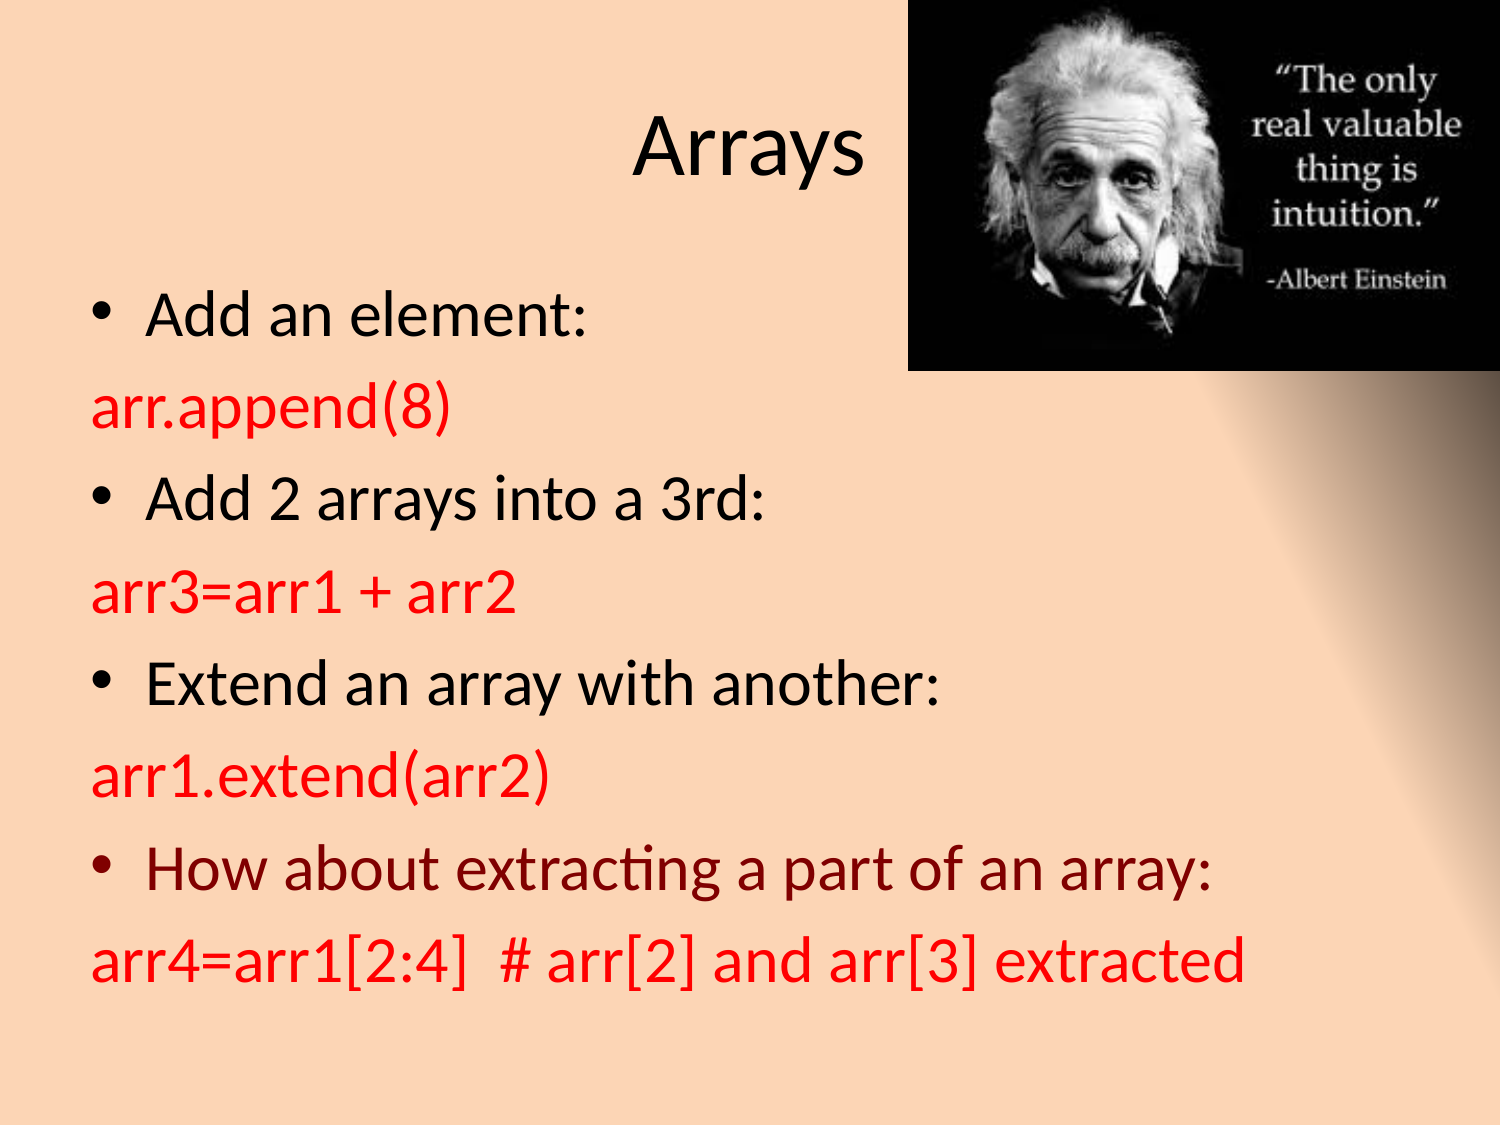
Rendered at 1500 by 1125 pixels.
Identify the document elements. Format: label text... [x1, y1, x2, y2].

picture [908, 0, 1500, 372]
list Add an element: arr.append(8) Add 2 arrays into a 3rd: arr3=arr1 + arr2 Extend an array with another: arr1.extend(arr2) How about extracting a part of an array: arr4=arr1[2:4] # arr[2] and arr[3] extracted [75, 262, 1425, 1005]
title Arrays [75, 45, 903, 233]
